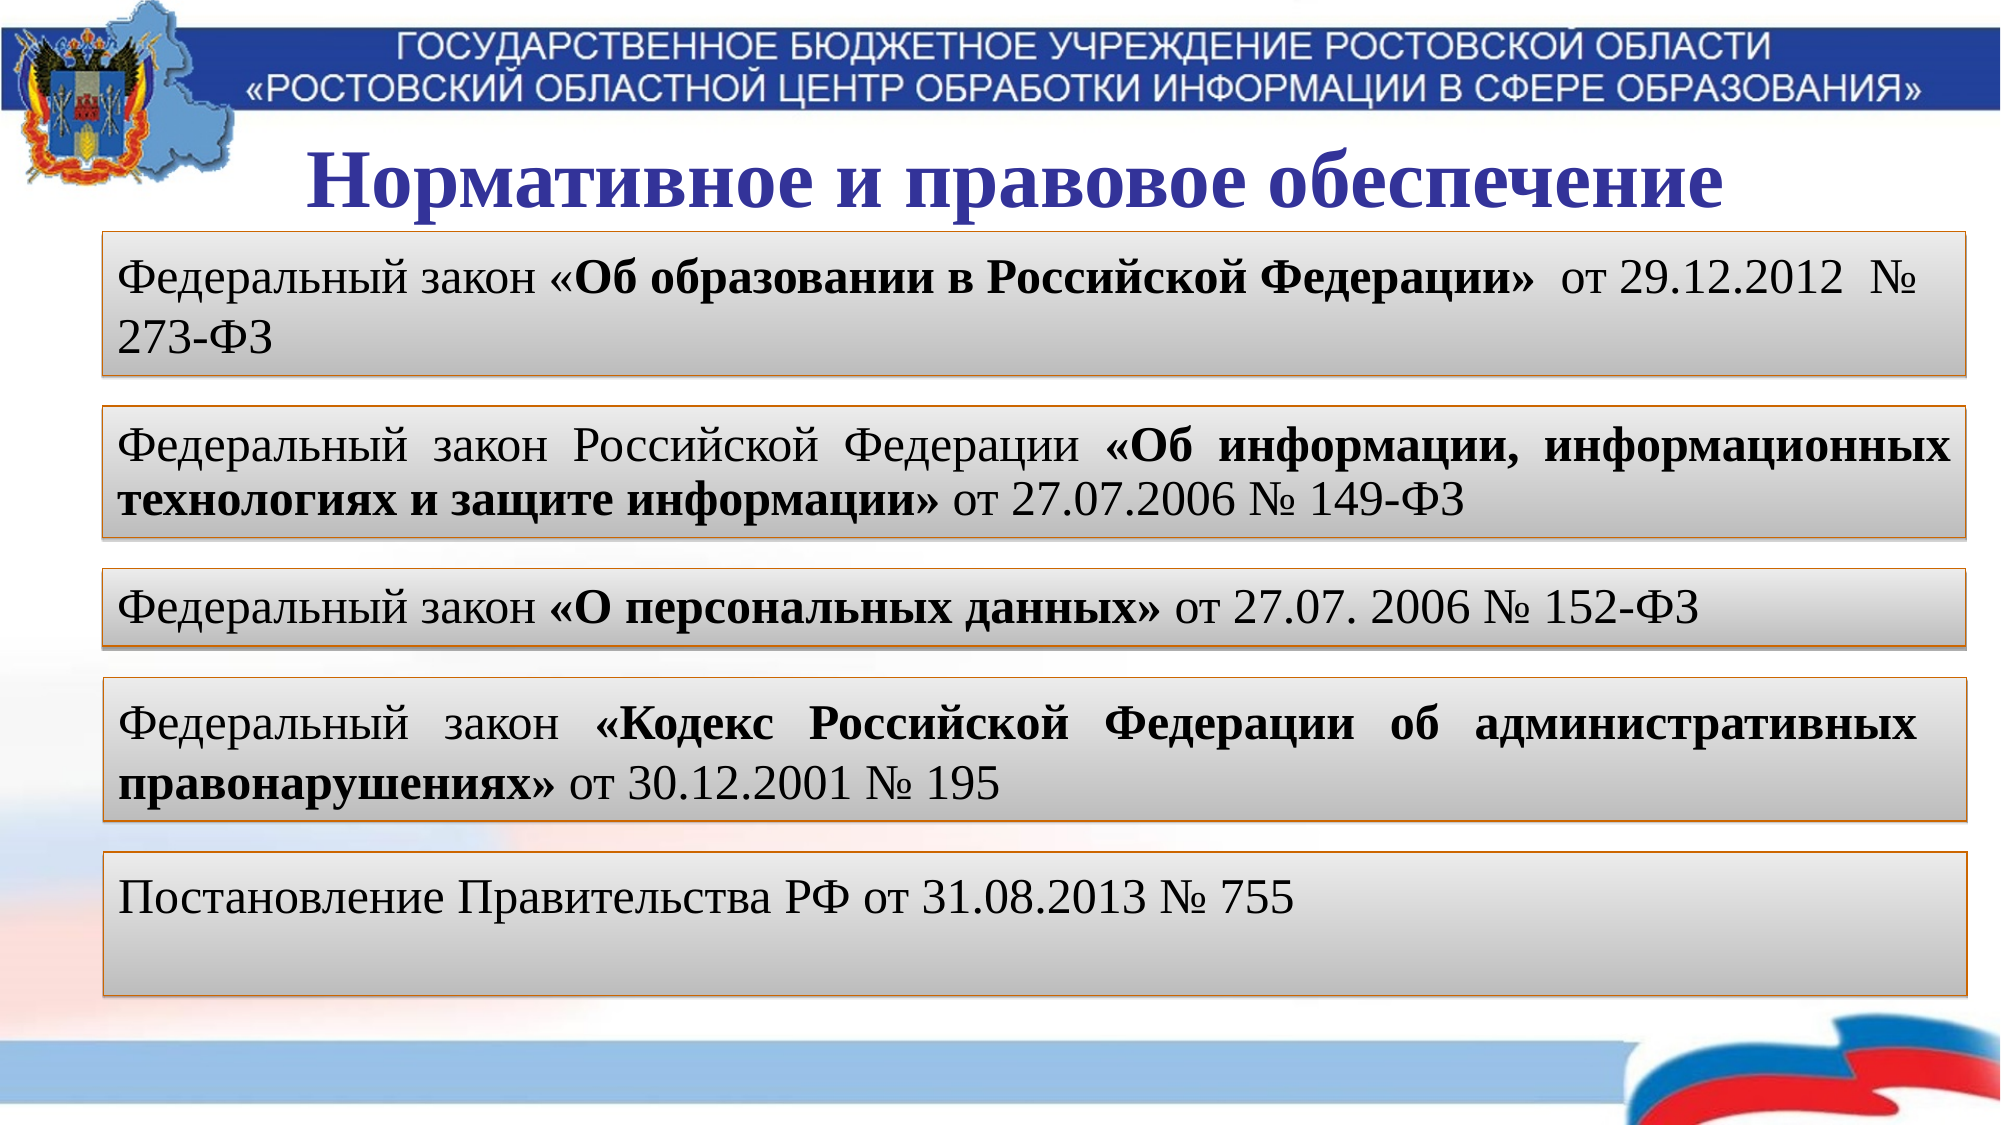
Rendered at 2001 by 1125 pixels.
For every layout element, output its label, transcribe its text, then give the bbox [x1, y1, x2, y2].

text_box Федеральный закон «О персональных данных» от 27.07. 2006 № 152-ФЗ [102, 568, 1966, 647]
text_box Постановление Правительства РФ от 31.08.2013 № 755 [103, 851, 1967, 996]
text_box Нормативное и правовое обеспечение [132, 132, 1921, 229]
picture [0, 0, 2001, 1125]
text_box Федеральный закон «Об образовании в Российской Федерации» от 29.12.2012 № 273-ФЗ [102, 231, 1966, 376]
text_box Федеральный закон «Кодекс Российской Федерации об административных правонарушениях» от 30.12.2001 № 195 [103, 677, 1967, 821]
text_box Федеральный закон Российской Федерации «Об информации, информационных технологиях и защите информации» от 27.07.2006 № 149-ФЗ [102, 406, 1966, 538]
